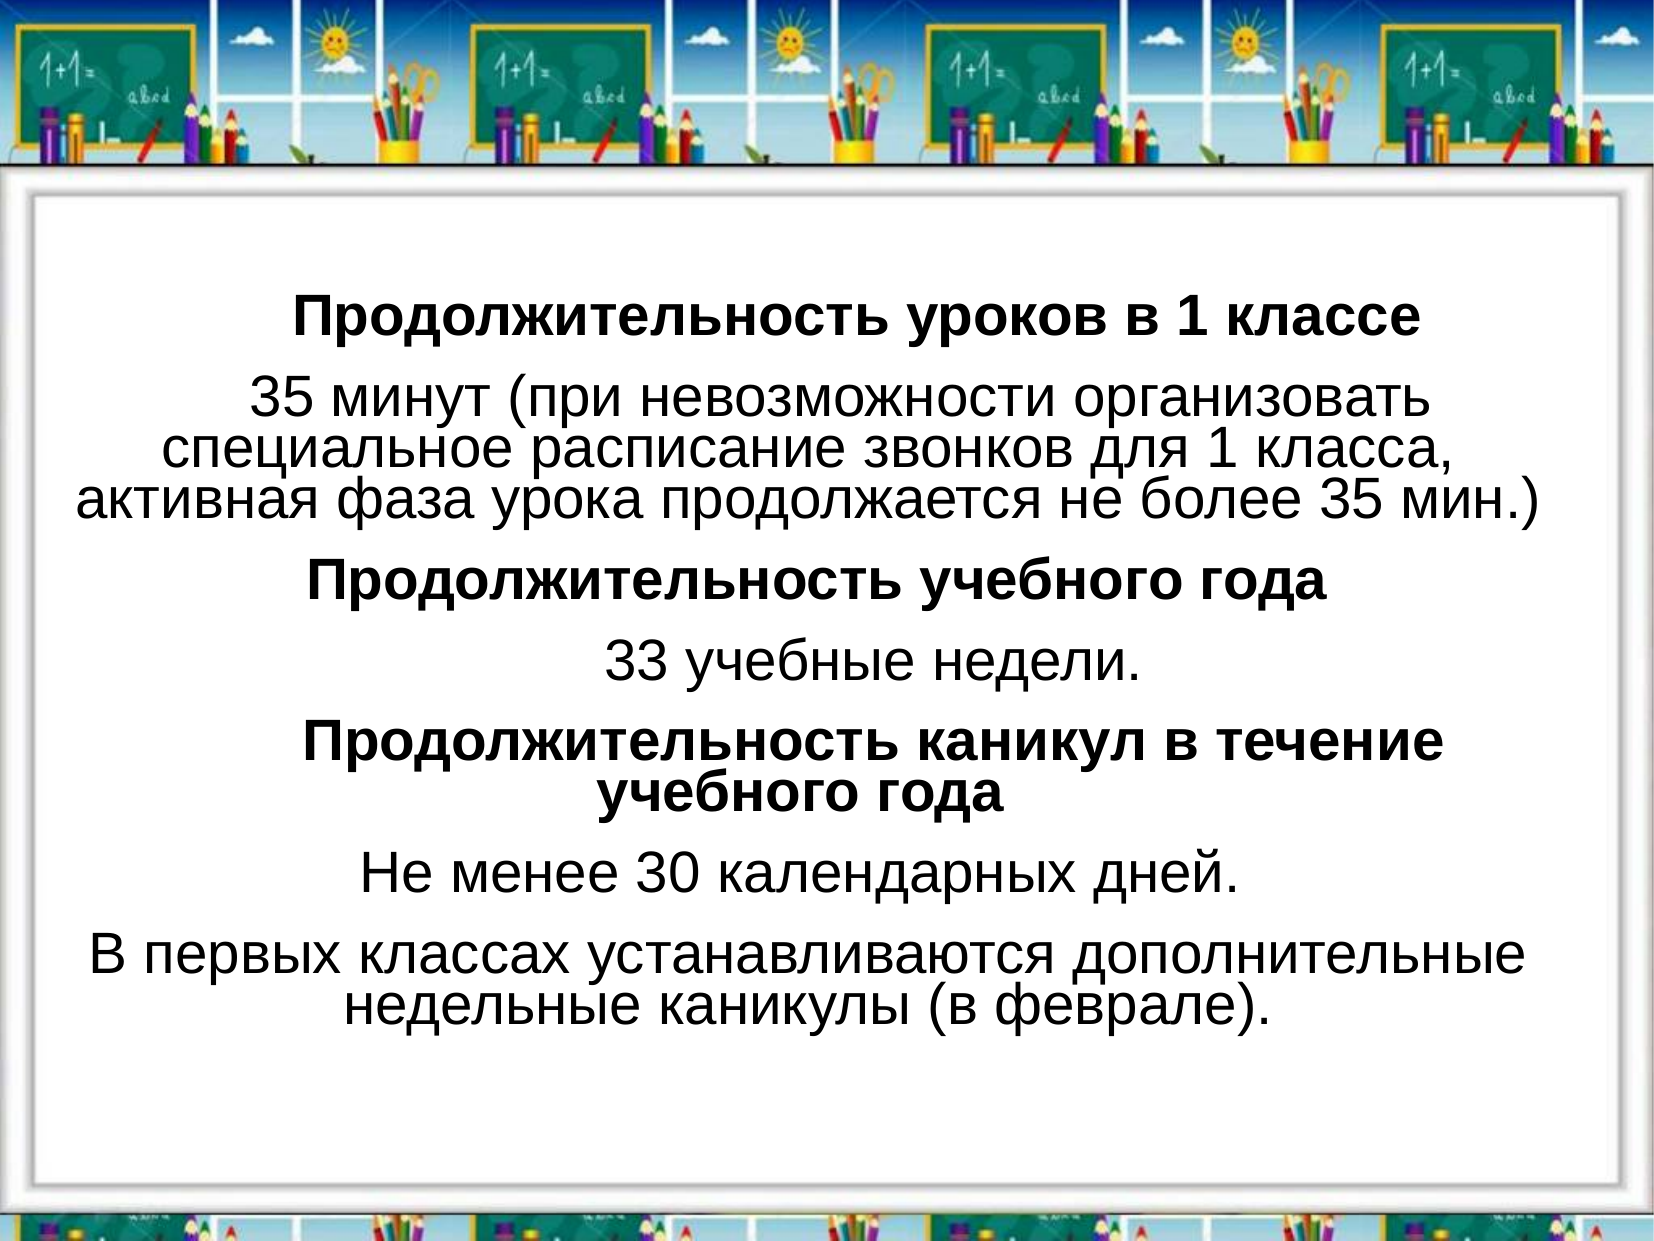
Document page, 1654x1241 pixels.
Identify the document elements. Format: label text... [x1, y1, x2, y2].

list Продолжительность уроков в 1 классе 35 минут (при невозможности организовать специальное расписание звонков для 1 класса, активная фаза урока продолжается не более 35 мин.) Продолжительность учебного года 33 учебные недели. Продолжительность каникул в течение учебного года Не менее 30 календарных дней. В первых классах устанавливаются дополнительные недельные каникулы (в феврале). [47, 290, 1571, 1109]
picture [0, 0, 1654, 1241]
